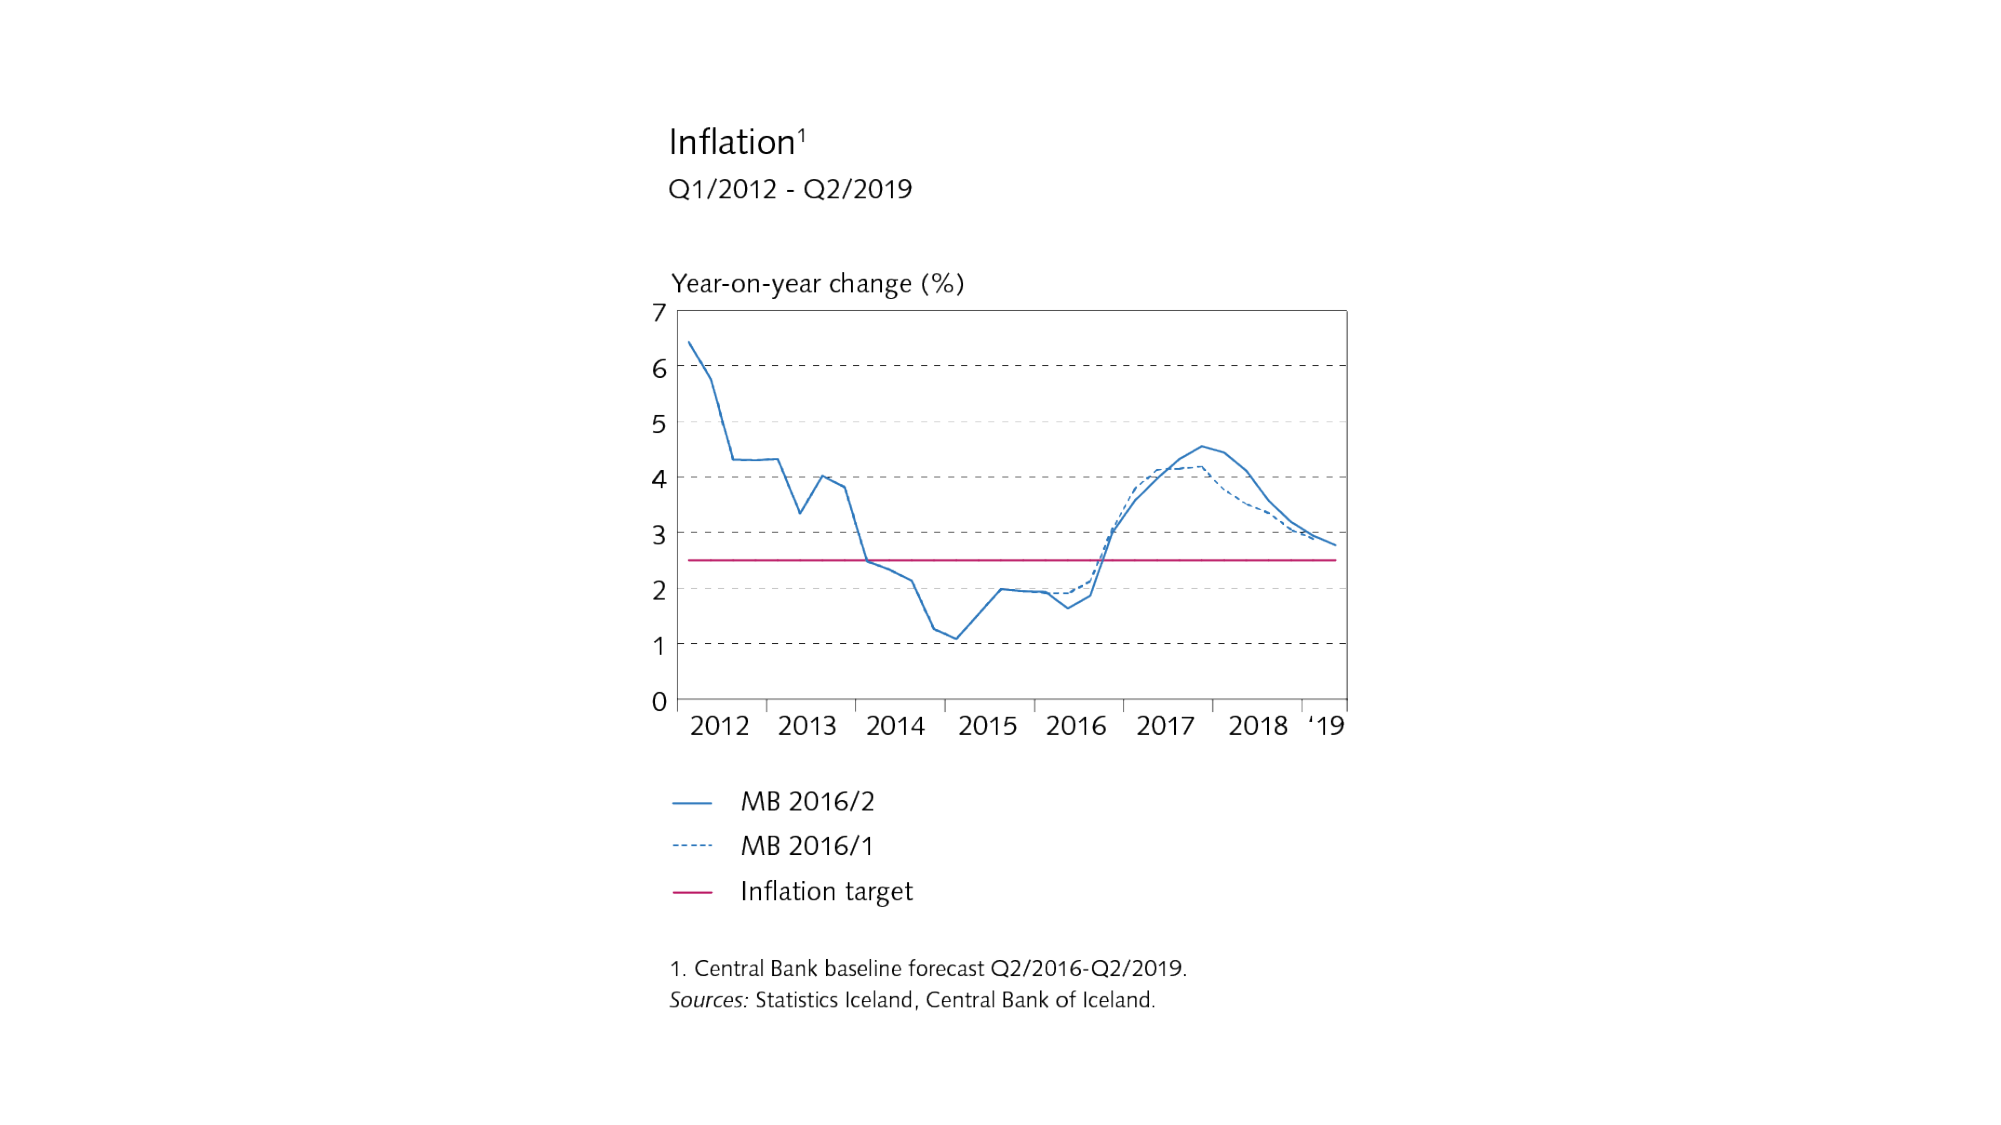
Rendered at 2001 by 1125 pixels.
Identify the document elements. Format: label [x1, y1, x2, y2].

picture [652, 112, 1348, 1013]
